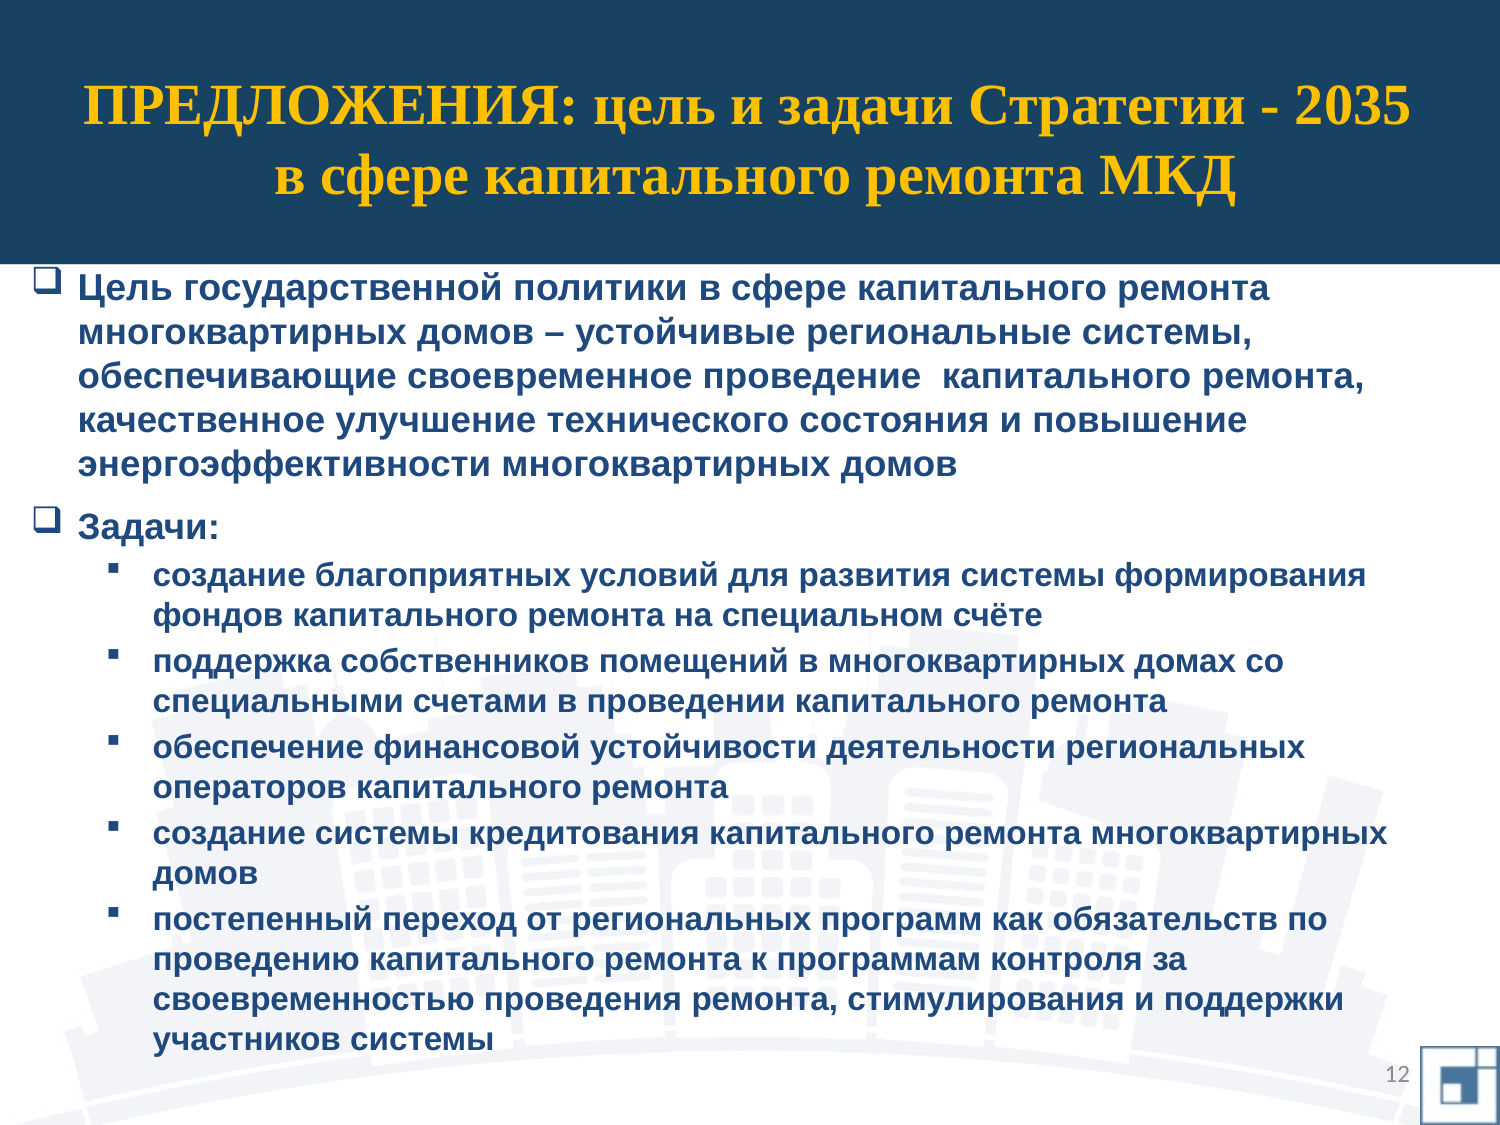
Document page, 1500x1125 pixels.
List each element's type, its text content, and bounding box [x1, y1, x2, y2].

text_box Предложения: цель и задачи Стратегии - 2035 в сфере капитального ремонта МКД [12, 58, 1498, 214]
text_box Цель государственной политики в сфере капитального ремонта многоквартирных домов – устойчивые региональные системы, обеспечивающие своевременное проведение капитального ремонта, качественное улучшение технического состояния и повышение энергоэффективности многоквартирных домов Задачи: создание благоприятных условий для развития системы формирования фондов капитального ремонта на специальном счёте поддержка собственников помещений в многоквартирных домах со специальными счетами в проведении капитального ремонта обеспечение финансовой устойчивости деятельности региональных операторов капитального ремонта создание системы кредитования капитального ремонта многоквартирных домов постепенный переход от региональных программ как обязательств по проведению капитального ремонта к программам контроля за своевременностью проведения ремонта, стимулирования и поддержки участников системы [16, 255, 1483, 1065]
slide_number 12 [1074, 1042, 1425, 1103]
picture [0, 0, 1500, 1125]
